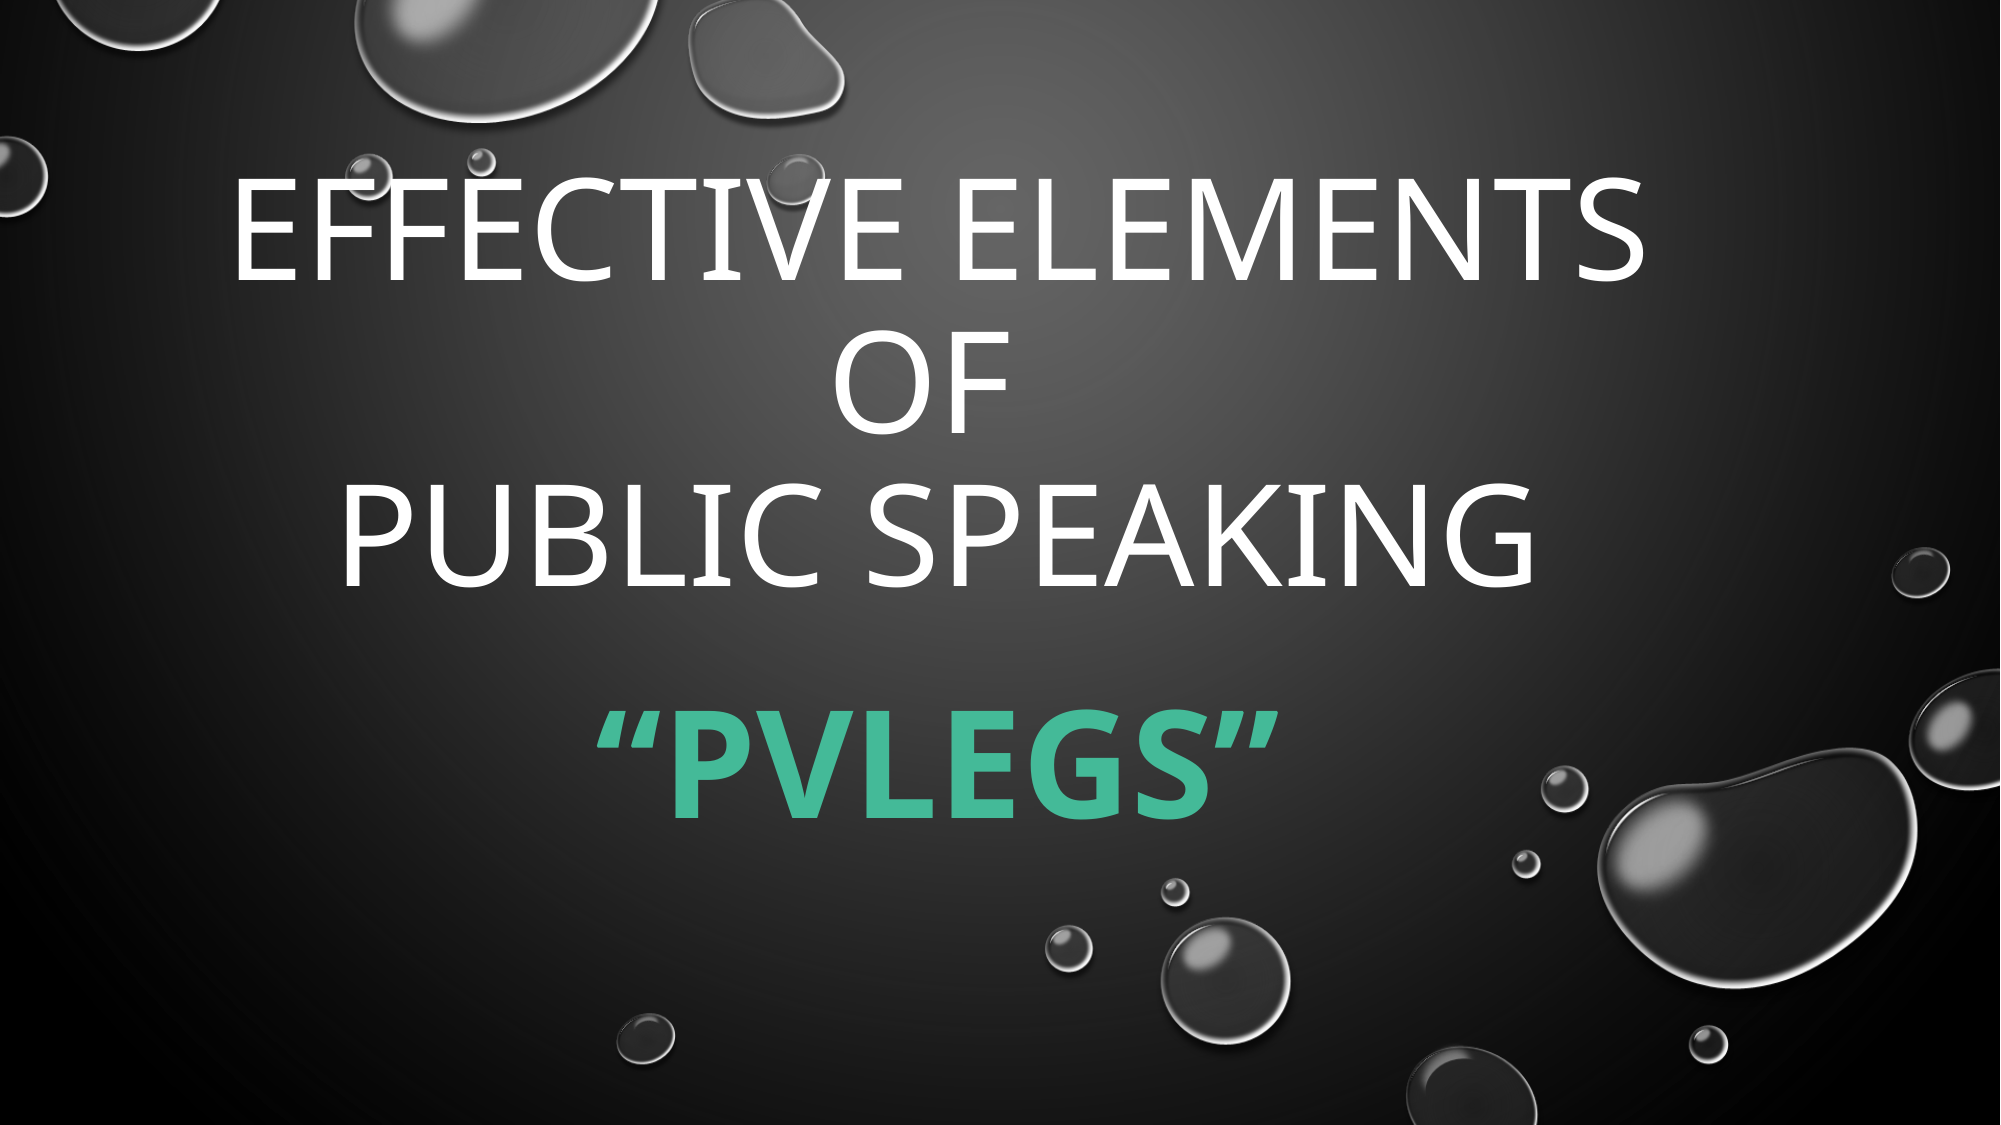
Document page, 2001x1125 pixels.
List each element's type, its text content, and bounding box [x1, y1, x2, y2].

picture [0, 0, 2000, 1125]
subtitle “PVLEGS” [225, 624, 1651, 850]
title Effective Elements of public speaking [163, 193, 1713, 625]
